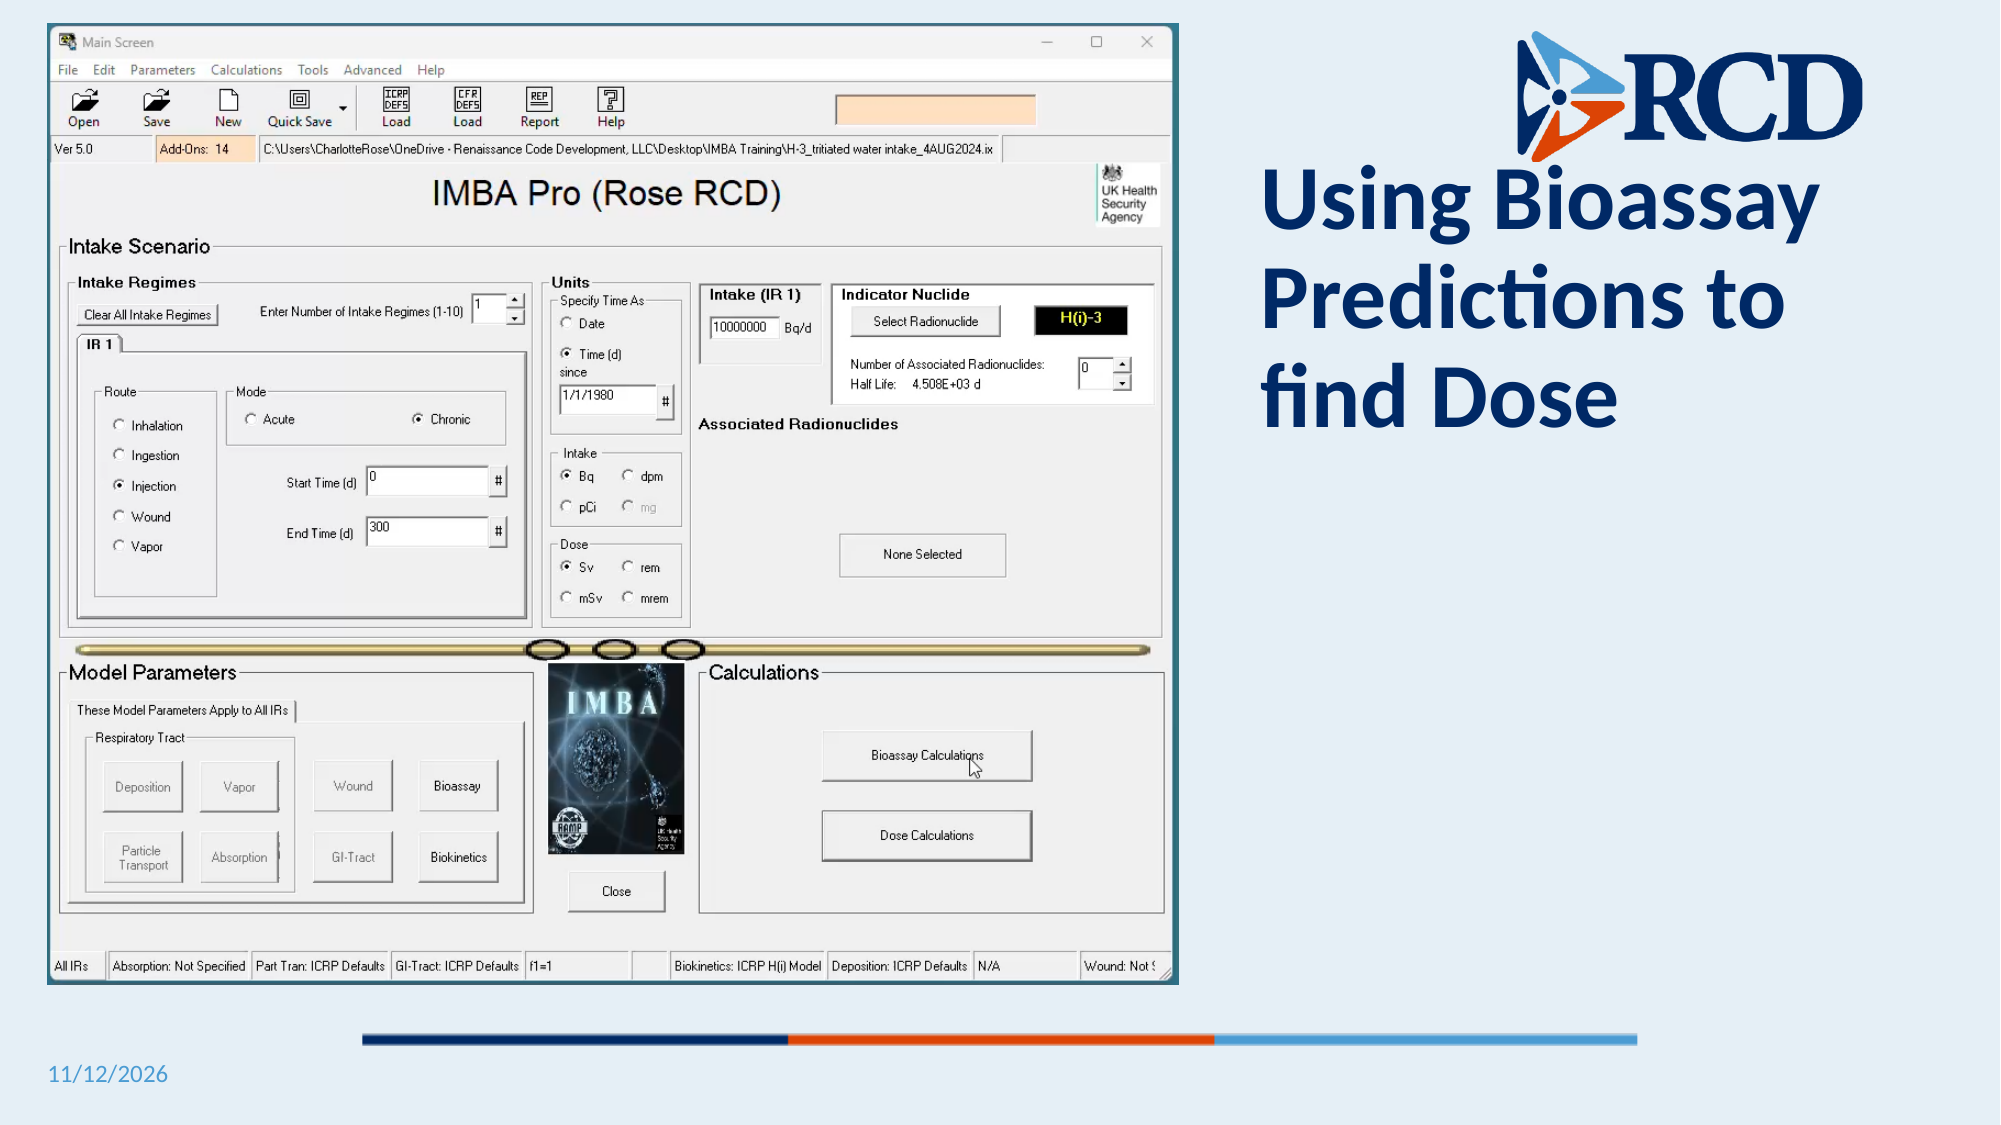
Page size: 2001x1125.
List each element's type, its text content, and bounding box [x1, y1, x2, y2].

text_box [46, 22, 1180, 986]
text_box Using Bioassay Predictions to find Dose [1245, 143, 1863, 986]
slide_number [32, 1042, 483, 1103]
